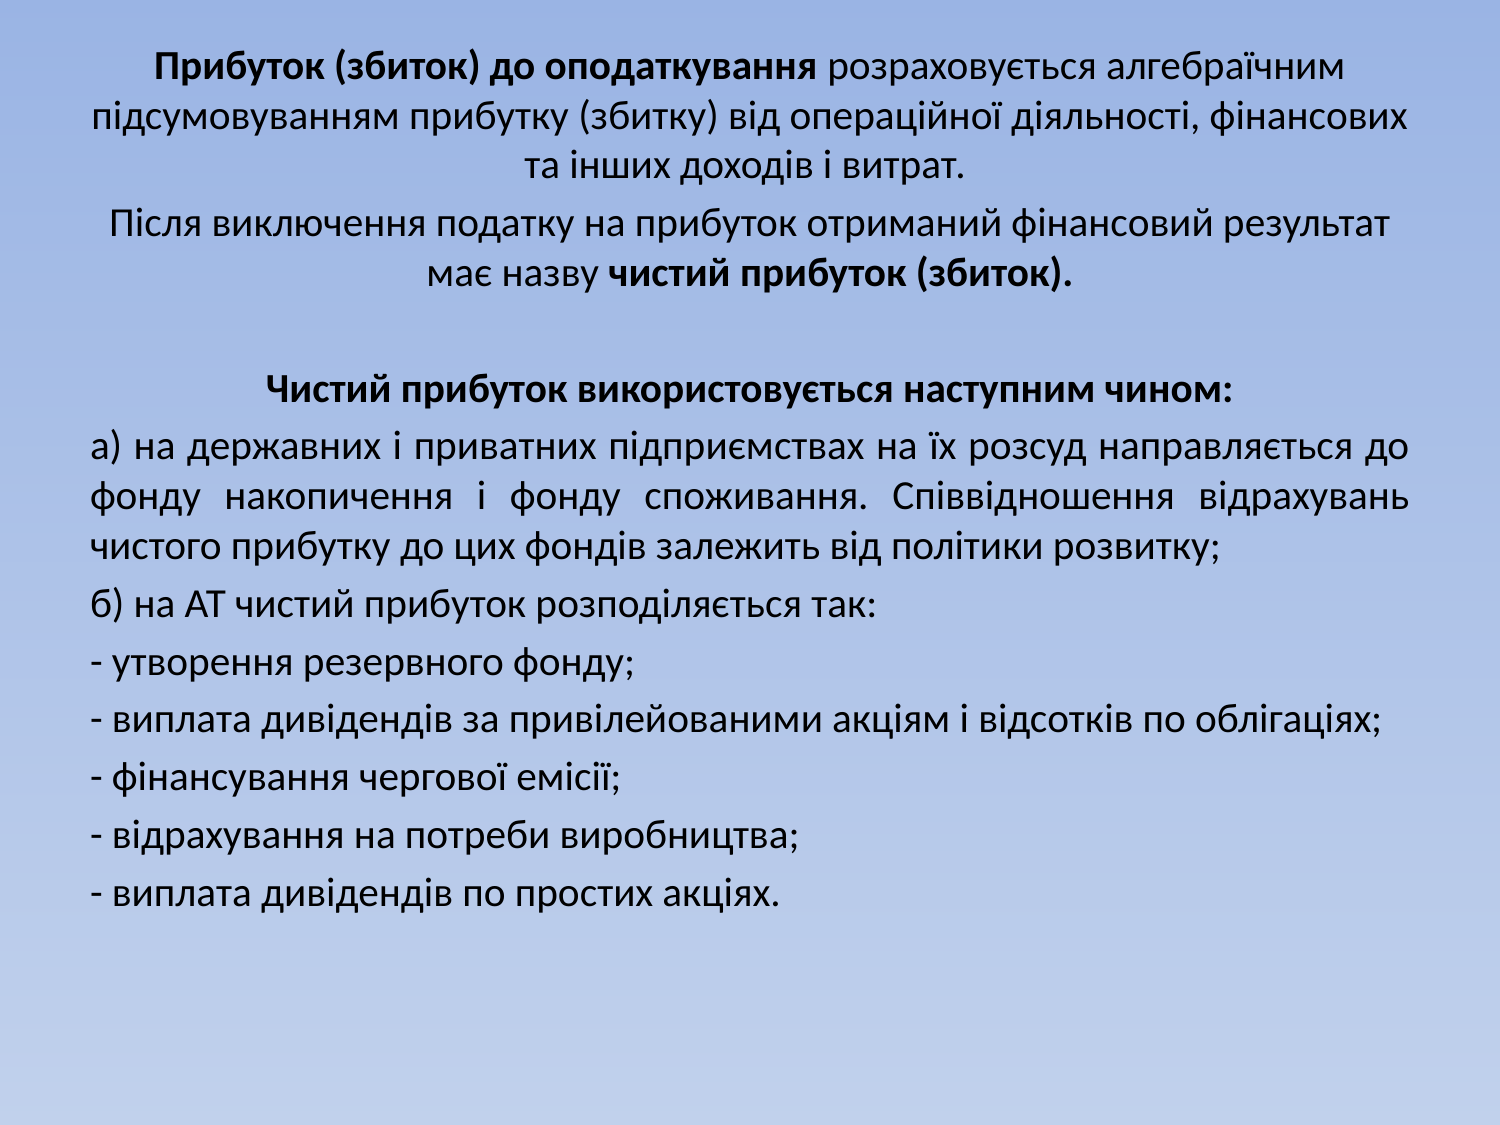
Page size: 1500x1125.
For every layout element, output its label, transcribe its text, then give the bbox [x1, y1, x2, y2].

list Прибуток (збиток) до оподаткування розраховується алгебраїчним підсумовуванням прибутку (збитку) від операційної діяльності, фінансових та інших доходів і витрат. Після виключення податку на прибуток отриманий фінансовий результат має назву чистий прибуток (збиток). Чистий прибуток використовується наступним чином: а) на державних і приватних підприємствах на їх розсуд направляється до фонду накопичення і фонду споживання. Співвідношення відрахувань чистого прибутку до цих фондів залежить від політики розвитку; б) на АТ чистий прибуток розподіляється так: - утворення резервного фонду; - виплата дивідендів за привілейованими акціям і відсотків по облігаціях; - фінансування чергової емісії; - відрахування на потреби виробництва; - виплата дивідендів по простих акціях. [75, 30, 1425, 1005]
